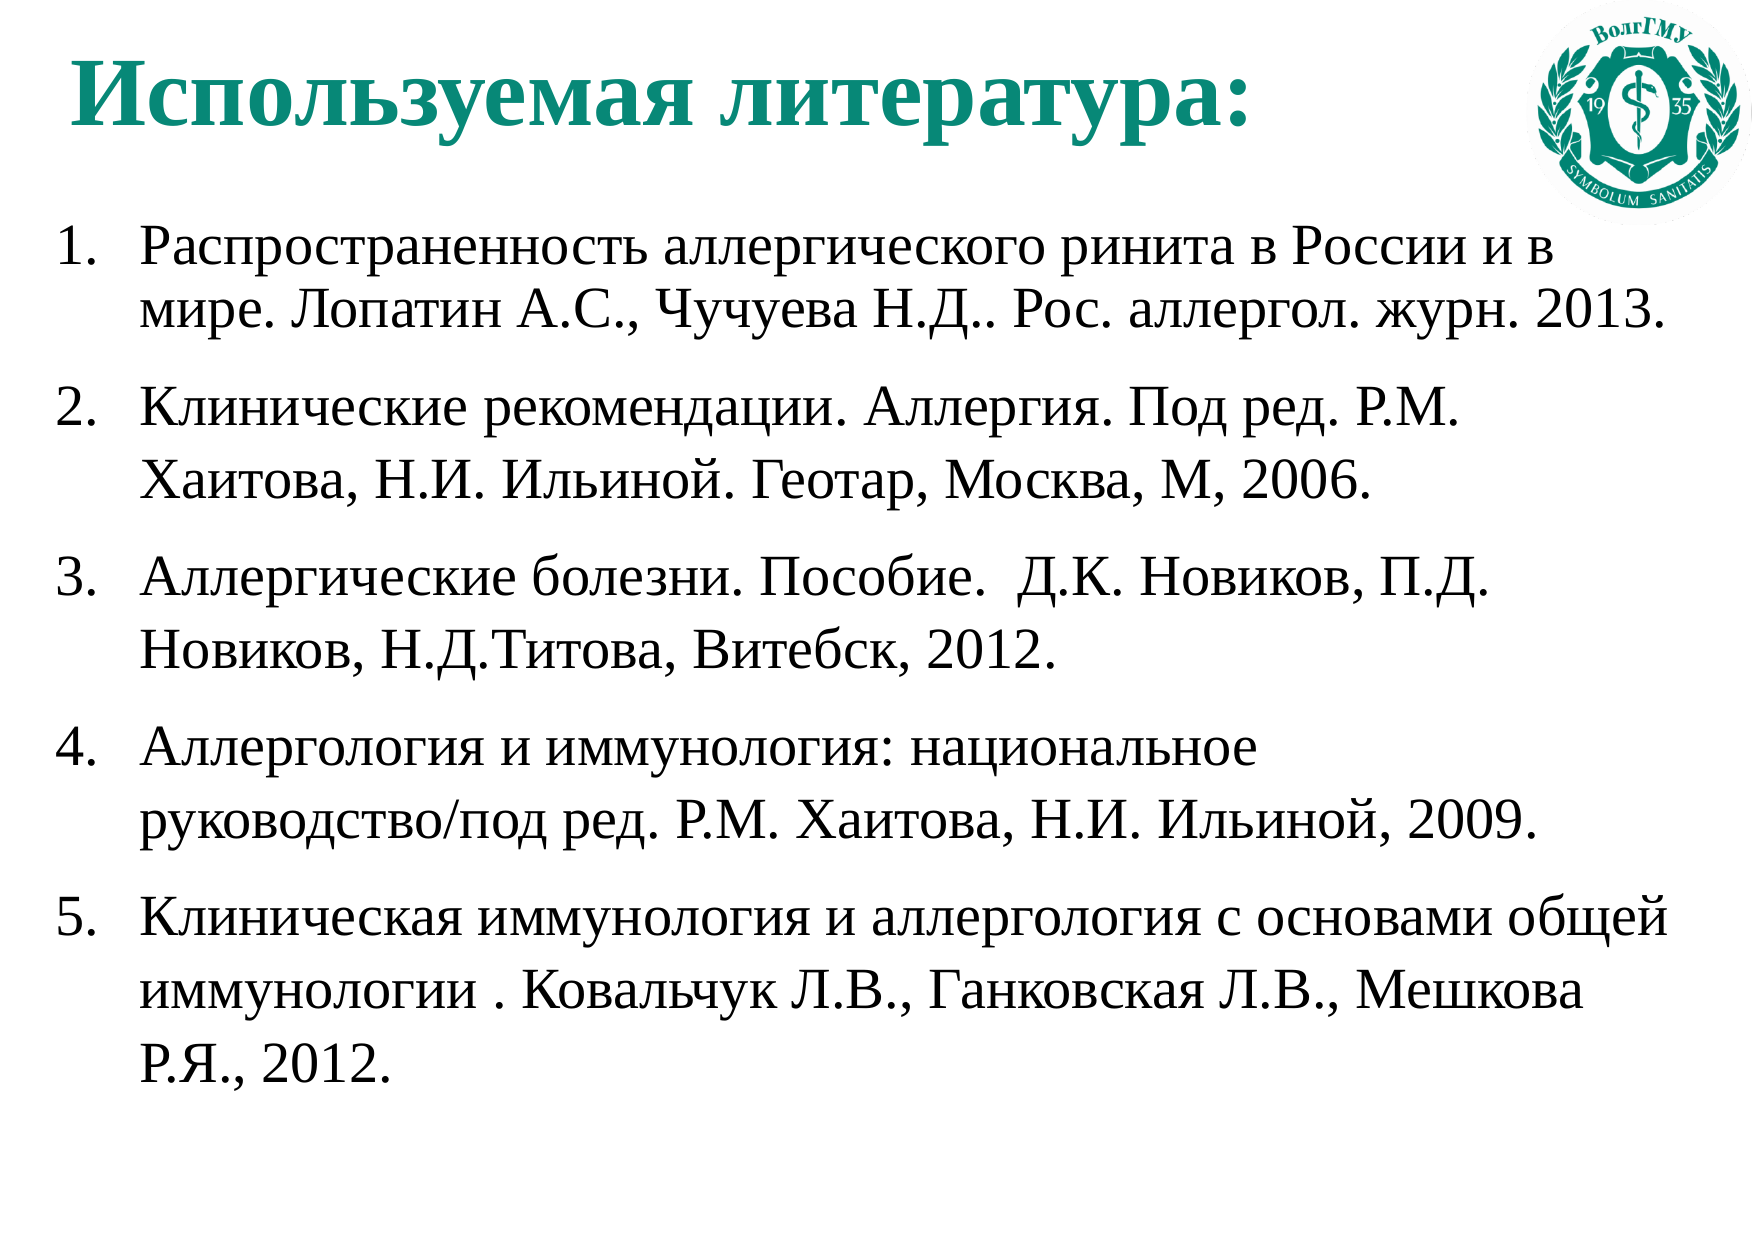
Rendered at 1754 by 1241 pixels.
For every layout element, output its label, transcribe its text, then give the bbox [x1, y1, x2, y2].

title Используемая литература: [55, 32, 1523, 207]
list Распространенность аллергического ринита в России и в мире. Лопатин А.С., Чучуева Н.Д.. Рос. аллергол. журн. 2013. Клинические рекомендации. Аллергия. Под ред. Р.М. Хаитова, Н.И. Ильиной. Геотар, Москва, М, 2006. Аллергические болезни. Пособие. Д.К. Новиков, П.Д. Новиков, Н.Д.Титова, Витебск, 2012. Аллергология и иммунология: национальное руководство/под ред. Р.М. Хаитова, Н.И. Ильиной, 2009. Клиническая иммунология и аллергология с основами общей иммунологии . Ковальчук Л.В., Ганковская Л.В., Мешкова Р.Я., 2012. [40, 207, 1696, 1189]
picture [1523, 0, 1754, 225]
